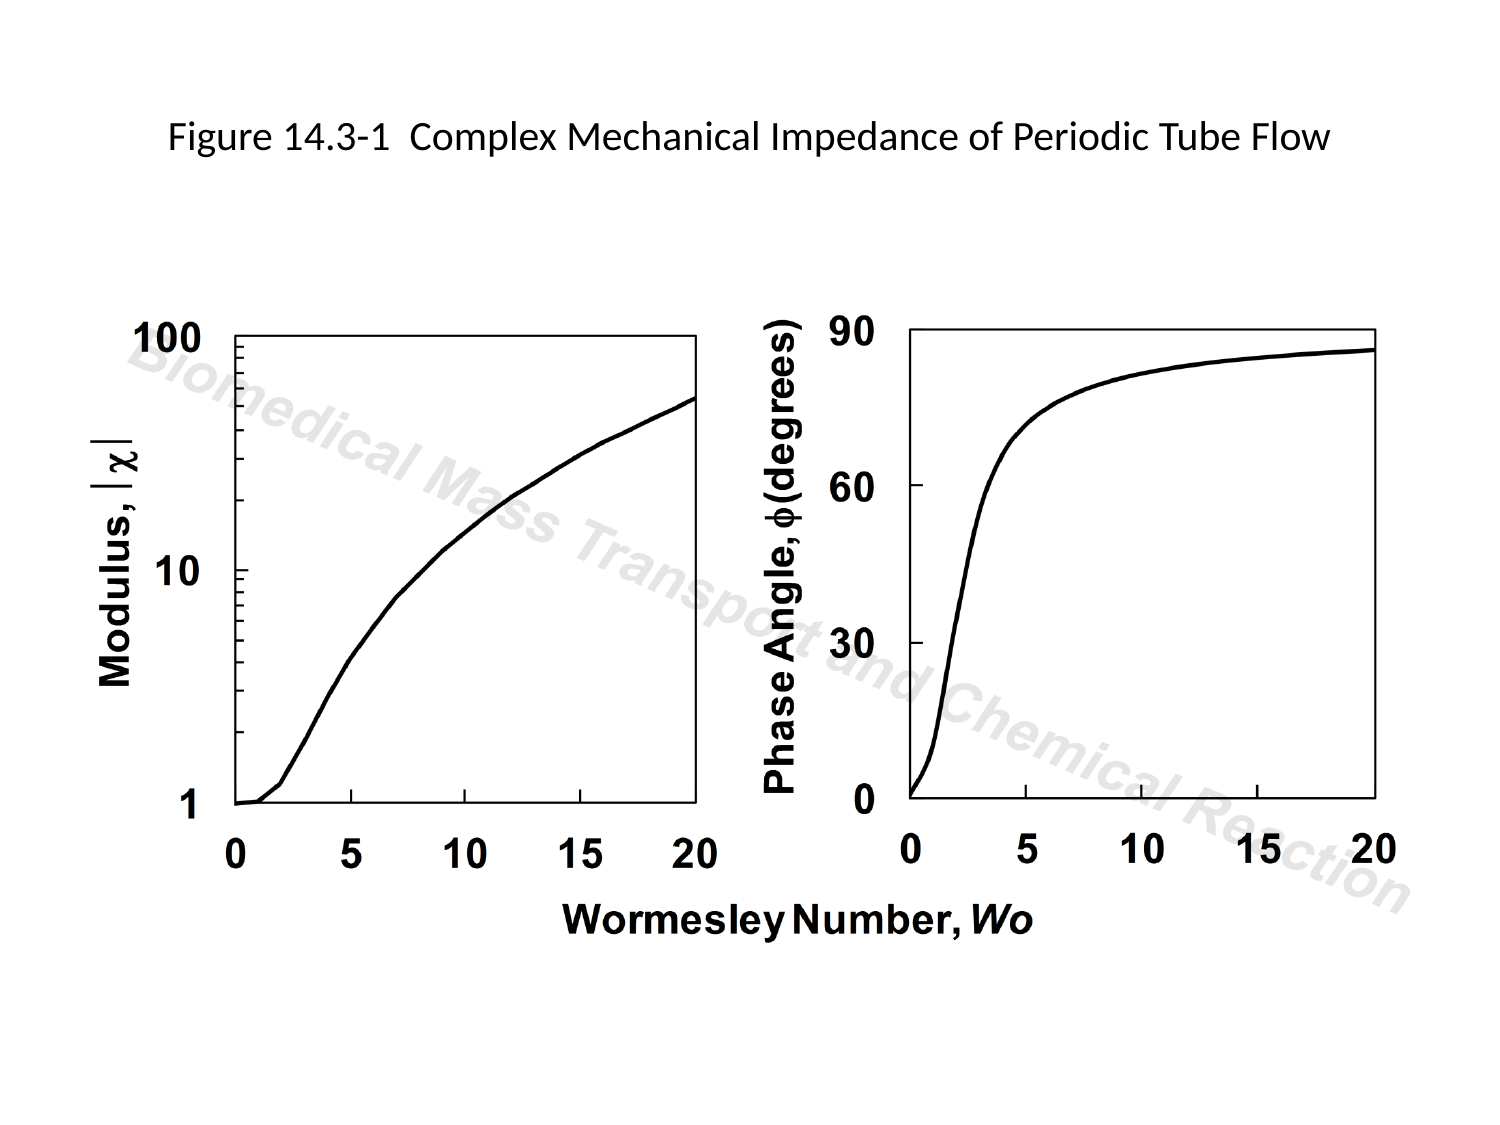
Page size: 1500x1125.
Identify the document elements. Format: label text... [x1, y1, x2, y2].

title Figure 14.3-1 Complex Mechanical Impedance of Periodic Tube Flow [75, 75, 1425, 193]
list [62, 274, 1443, 956]
